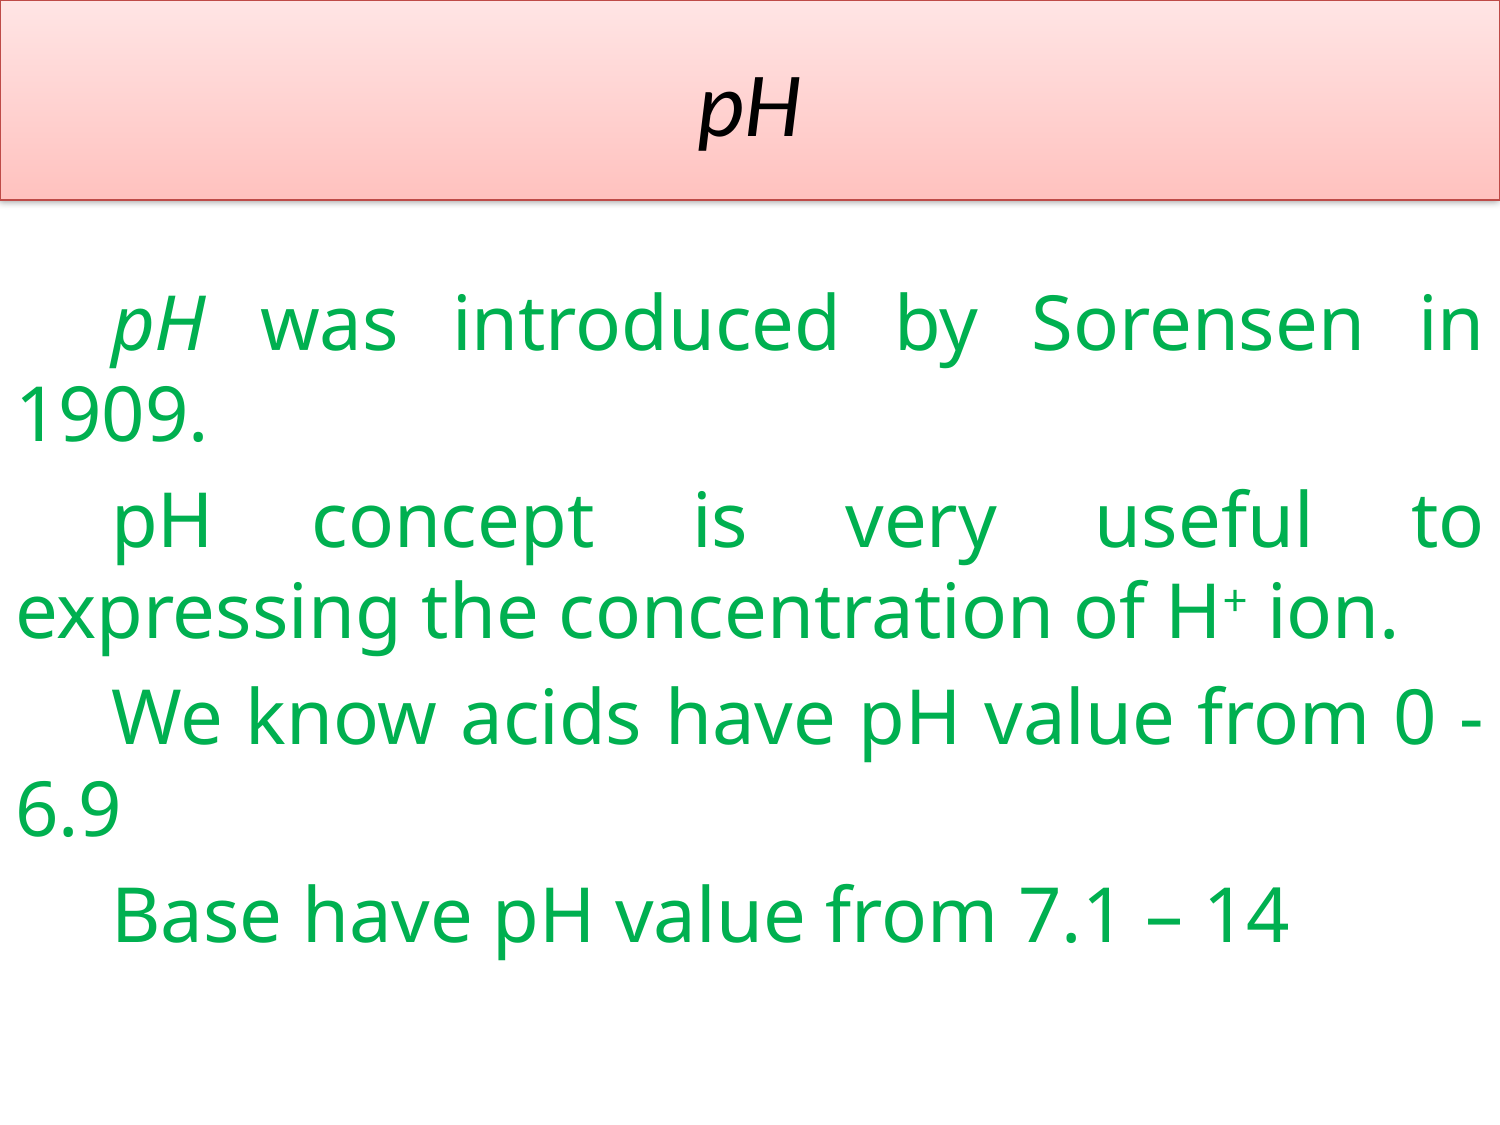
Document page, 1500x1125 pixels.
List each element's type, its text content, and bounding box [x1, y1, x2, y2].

title pH [0, 0, 1500, 200]
subtitle pH was introduced by Sorensen in 1909. pH concept is very useful to expressing the concentration of H+ ion. We know acids have pH value from 0 - 6.9 Base have pH value from 7.1 – 14 [0, 200, 1500, 1125]
